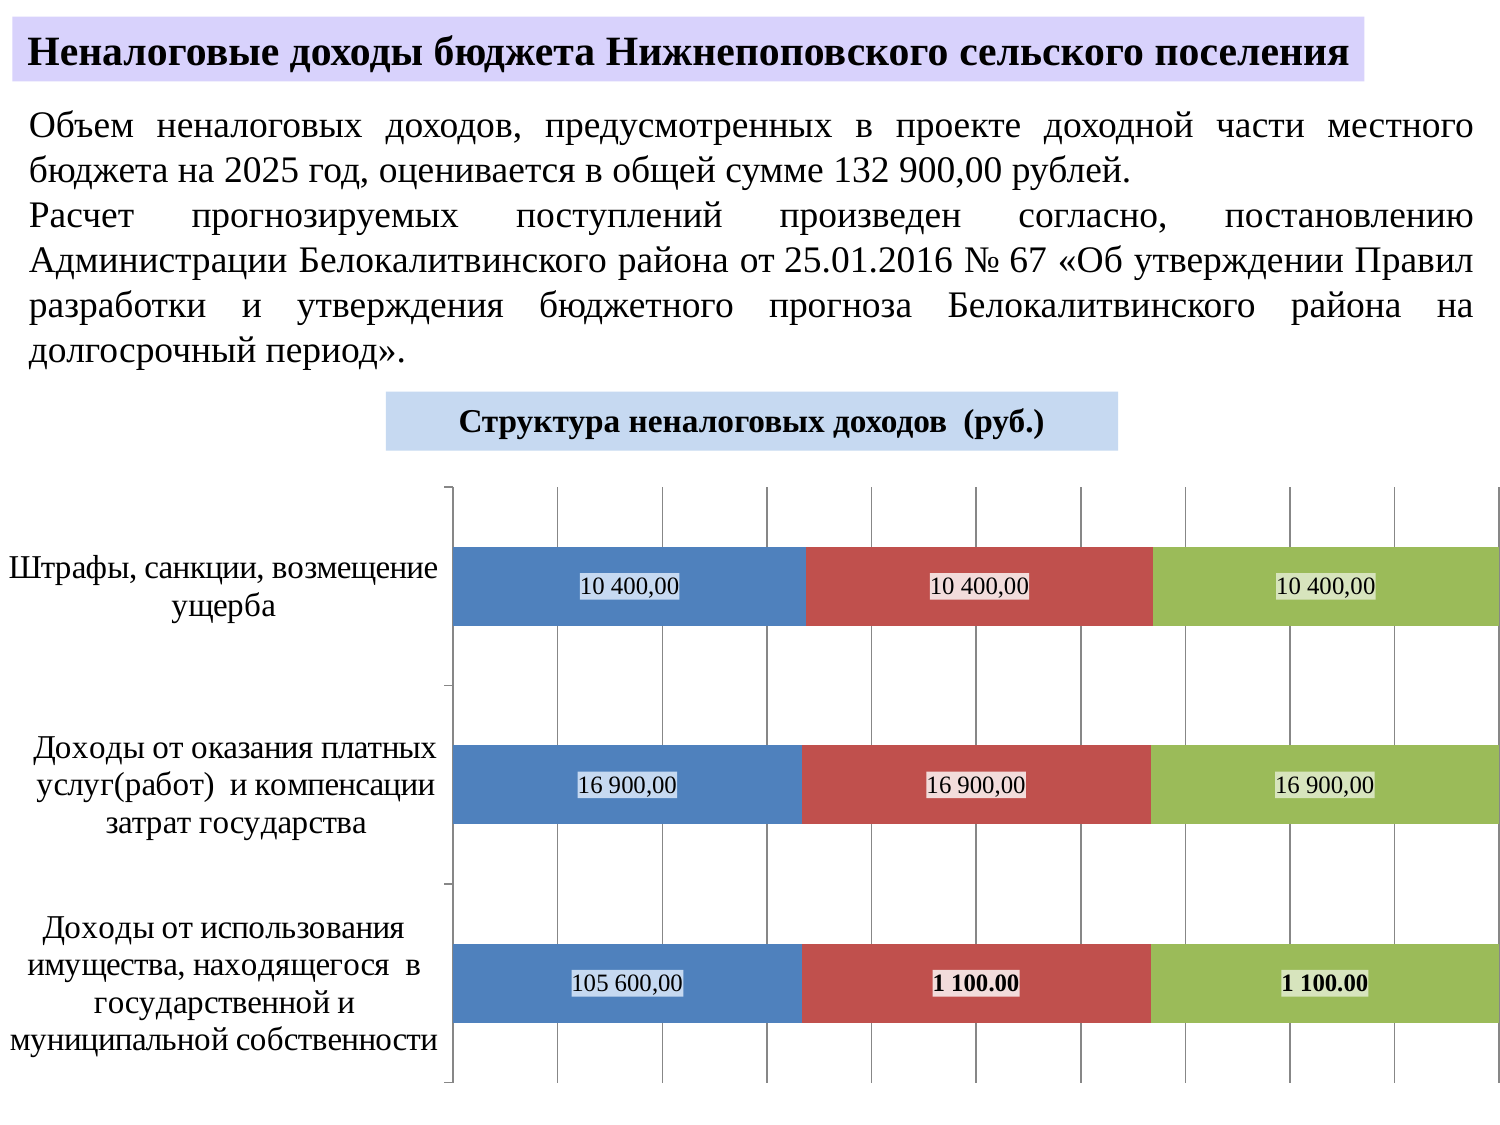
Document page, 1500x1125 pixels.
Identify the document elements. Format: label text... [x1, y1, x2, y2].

text_box Структура неналоговых доходов (руб.) [385, 391, 1119, 449]
chart [8, 450, 1500, 1120]
text_box Объем неналоговых доходов, предусмотренных в проекте доходной части местного бюджета на 2025 год, оценивается в общей сумме 132 900,00 рублей. Расчет прогнозируемых поступлений произведен согласно, постановлению Администрации Белокалитвинского района от 25.01.2016 № 67 «Об утверждении Правил разработки и утверждения бюджетного прогноза Белокалитвинского района на долгосрочный период». [14, 92, 1490, 423]
text_box Неналоговые доходы бюджета Нижнепоповского сельского поселения [12, 16, 1365, 82]
